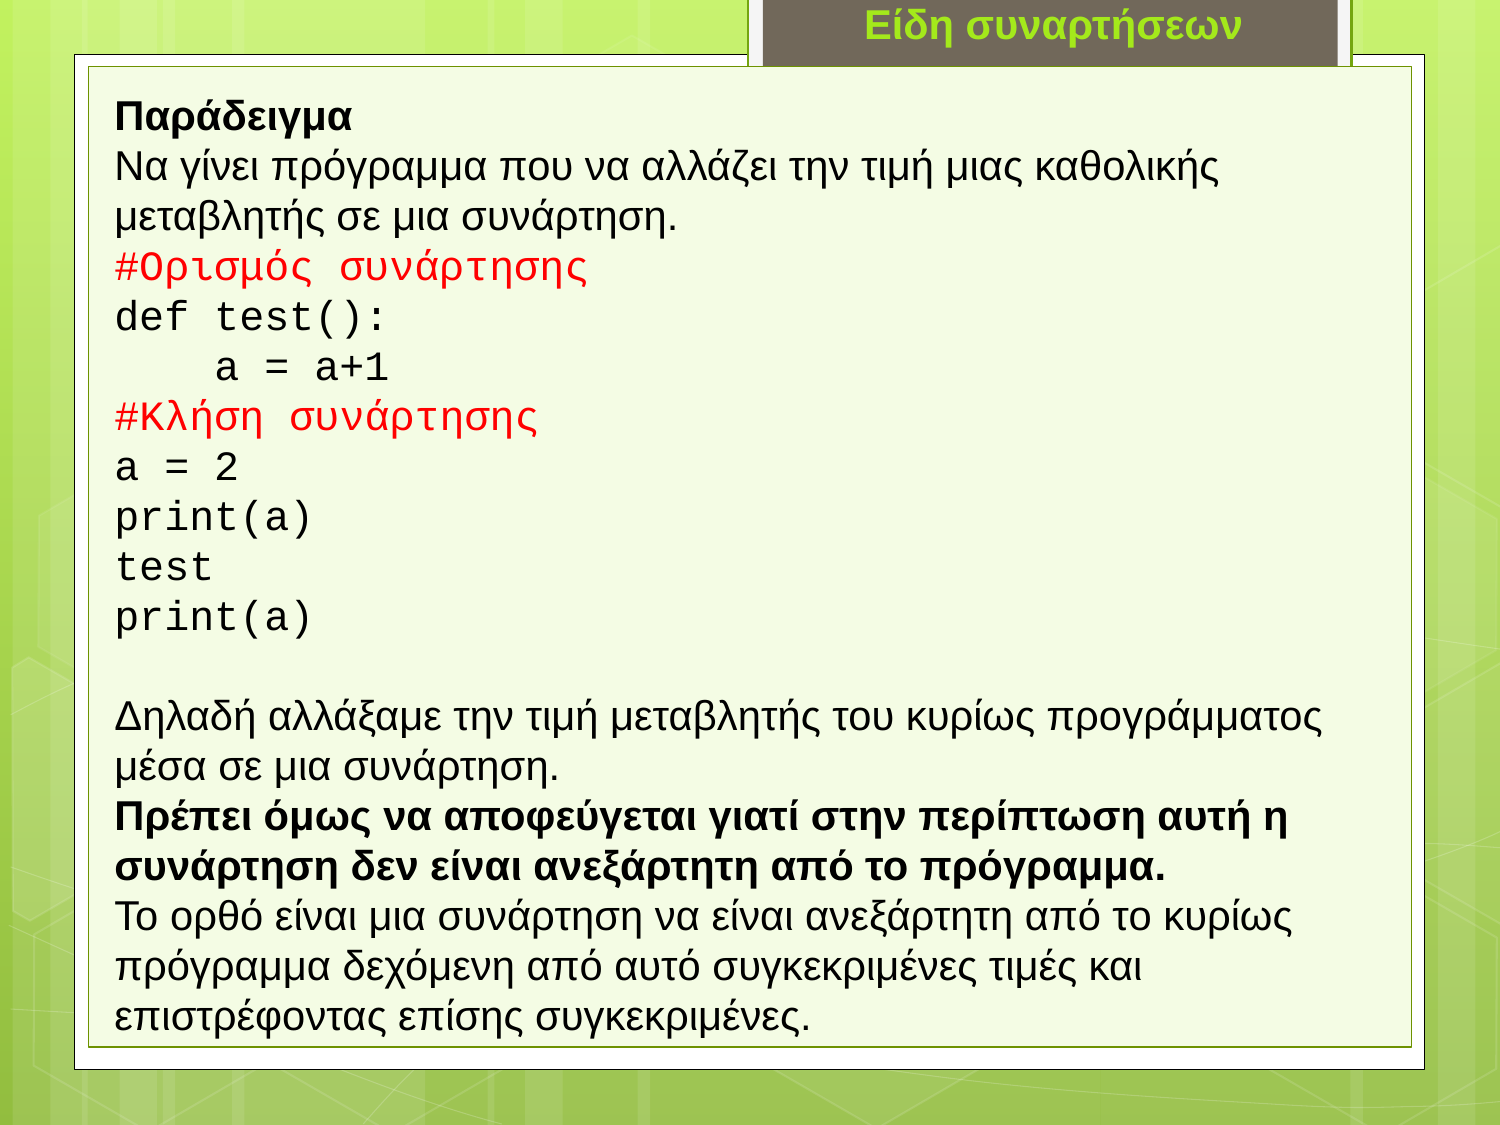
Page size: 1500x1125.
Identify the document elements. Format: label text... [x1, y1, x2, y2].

text_box [87, 65, 1413, 1048]
text_box Παράδειγμα Να γίνει πρόγραμμα που να αλλάζει την τιμή μιας καθολικής μεταβλητής σε μια συνάρτηση. #Ορισμός συνάρτησης def test(): a = a+1 #Κλήση συνάρτησης a = 2 print(a) test print(a) Δηλαδή αλλάξαμε την τιμή μεταβλητής του κυρίως προγράμματος μέσα σε μια συνάρτηση. Πρέπει όμως να αποφεύγεται γιατί στην περίπτωση αυτή η συνάρτηση δεν είναι ανεξάρτητη από το πρόγραμμα. Το ορθό είναι μια συνάρτηση να είναι ανεξάρτητη από το κυρίως πρόγραμμα δεχόμενη από αυτό συγκεκριμένες τιμές και επιστρέφοντας επίσης συγκεκριμένες. [99, 81, 1412, 1047]
text_box Είδη συναρτήσεων [766, 0, 1341, 56]
